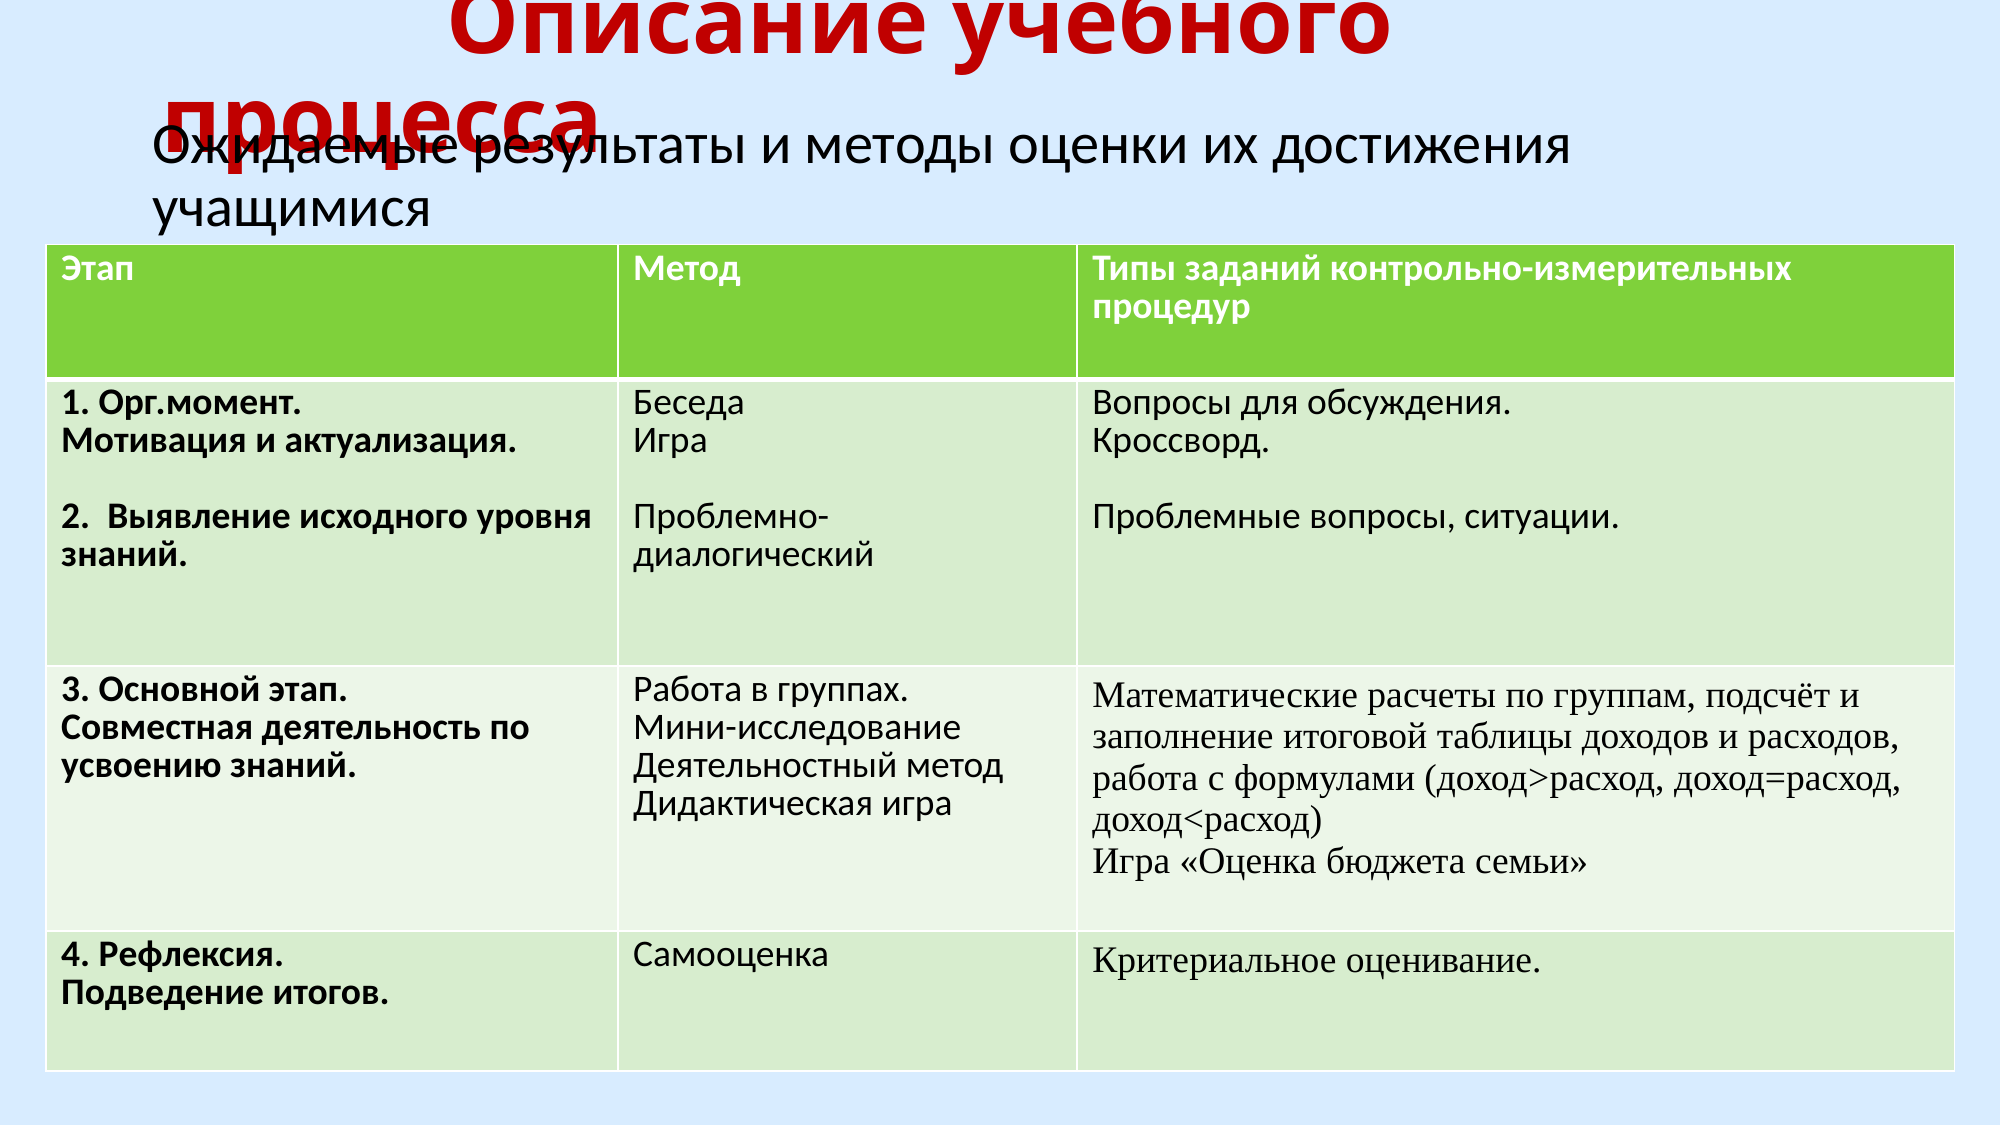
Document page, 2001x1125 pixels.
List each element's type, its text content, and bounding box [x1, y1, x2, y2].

table_cell Беседа Игра Проблемно-диалогический [619, 382, 1076, 665]
list Ожидаемые результаты и методы оценки их достижения учащимися *этап может не включать ни одного задания из контрольно-измерительных процедур и учитель может использовать комплексные задания [137, 106, 1863, 244]
table_header Метод [619, 245, 1076, 377]
table_header Типы заданий контрольно-измерительных процедур [1078, 245, 1954, 377]
table_cell Математические расчеты по группам, подсчёт и заполнение итоговой таблицы доходов и расходов, работа с формулами (доход>расход, доход=расход, доход<расход) Игра «Оценка бюджета семьи» [1078, 667, 1954, 930]
title Описание учебного процесса [146, 0, 1872, 148]
table_cell 1. Орг.момент. Мотивация и актуализация. 2. Выявление исходного уровня знаний. [47, 382, 617, 665]
table_header Этап [47, 245, 617, 377]
table_cell Работа в группах. Мини-исследование Деятельностный метод Дидактическая игра [619, 667, 1076, 930]
table_cell 4. Рефлексия. Подведение итогов. [47, 932, 617, 1070]
table_cell Вопросы для обсуждения. Кроссворд. Проблемные вопросы, ситуации. [1078, 382, 1954, 665]
table_cell 3. Основной этап. Совместная деятельность по усвоению знаний. [47, 667, 617, 930]
table_cell Критериальное оценивание. [1078, 932, 1954, 1070]
table_cell Самооценка [619, 932, 1076, 1070]
